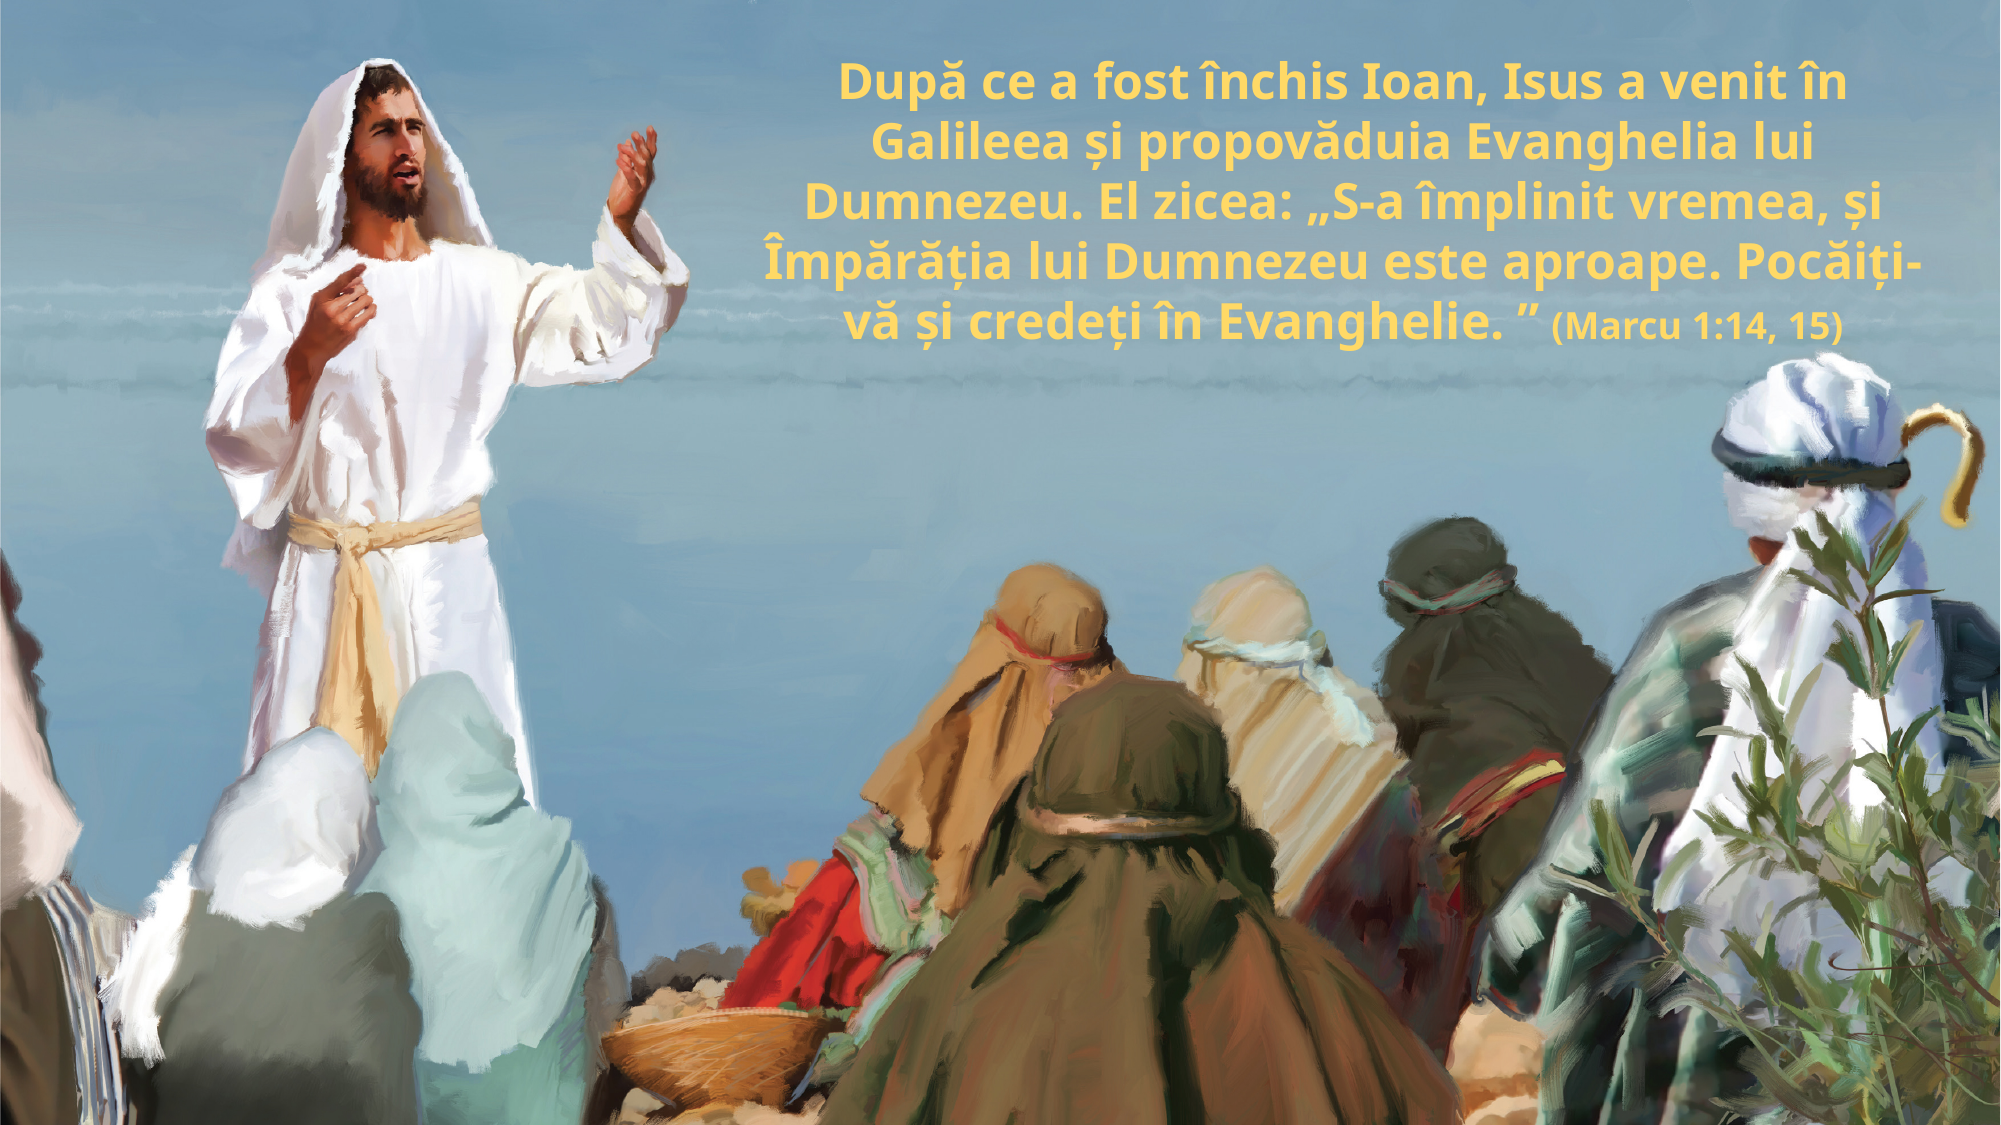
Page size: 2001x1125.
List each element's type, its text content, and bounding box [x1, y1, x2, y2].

text_box După ce a fost închis Ioan, Isus a venit în Galileea și propovăduia Evanghelia lui Dumnezeu. El zicea: „S-a împlinit vremea, și Împărăția lui Dumnezeu este aproape. Pocăiți-vă și credeți în Evanghelie. ” (Marcu 1:14, 15) [729, 42, 1958, 358]
picture [0, 0, 2001, 1125]
